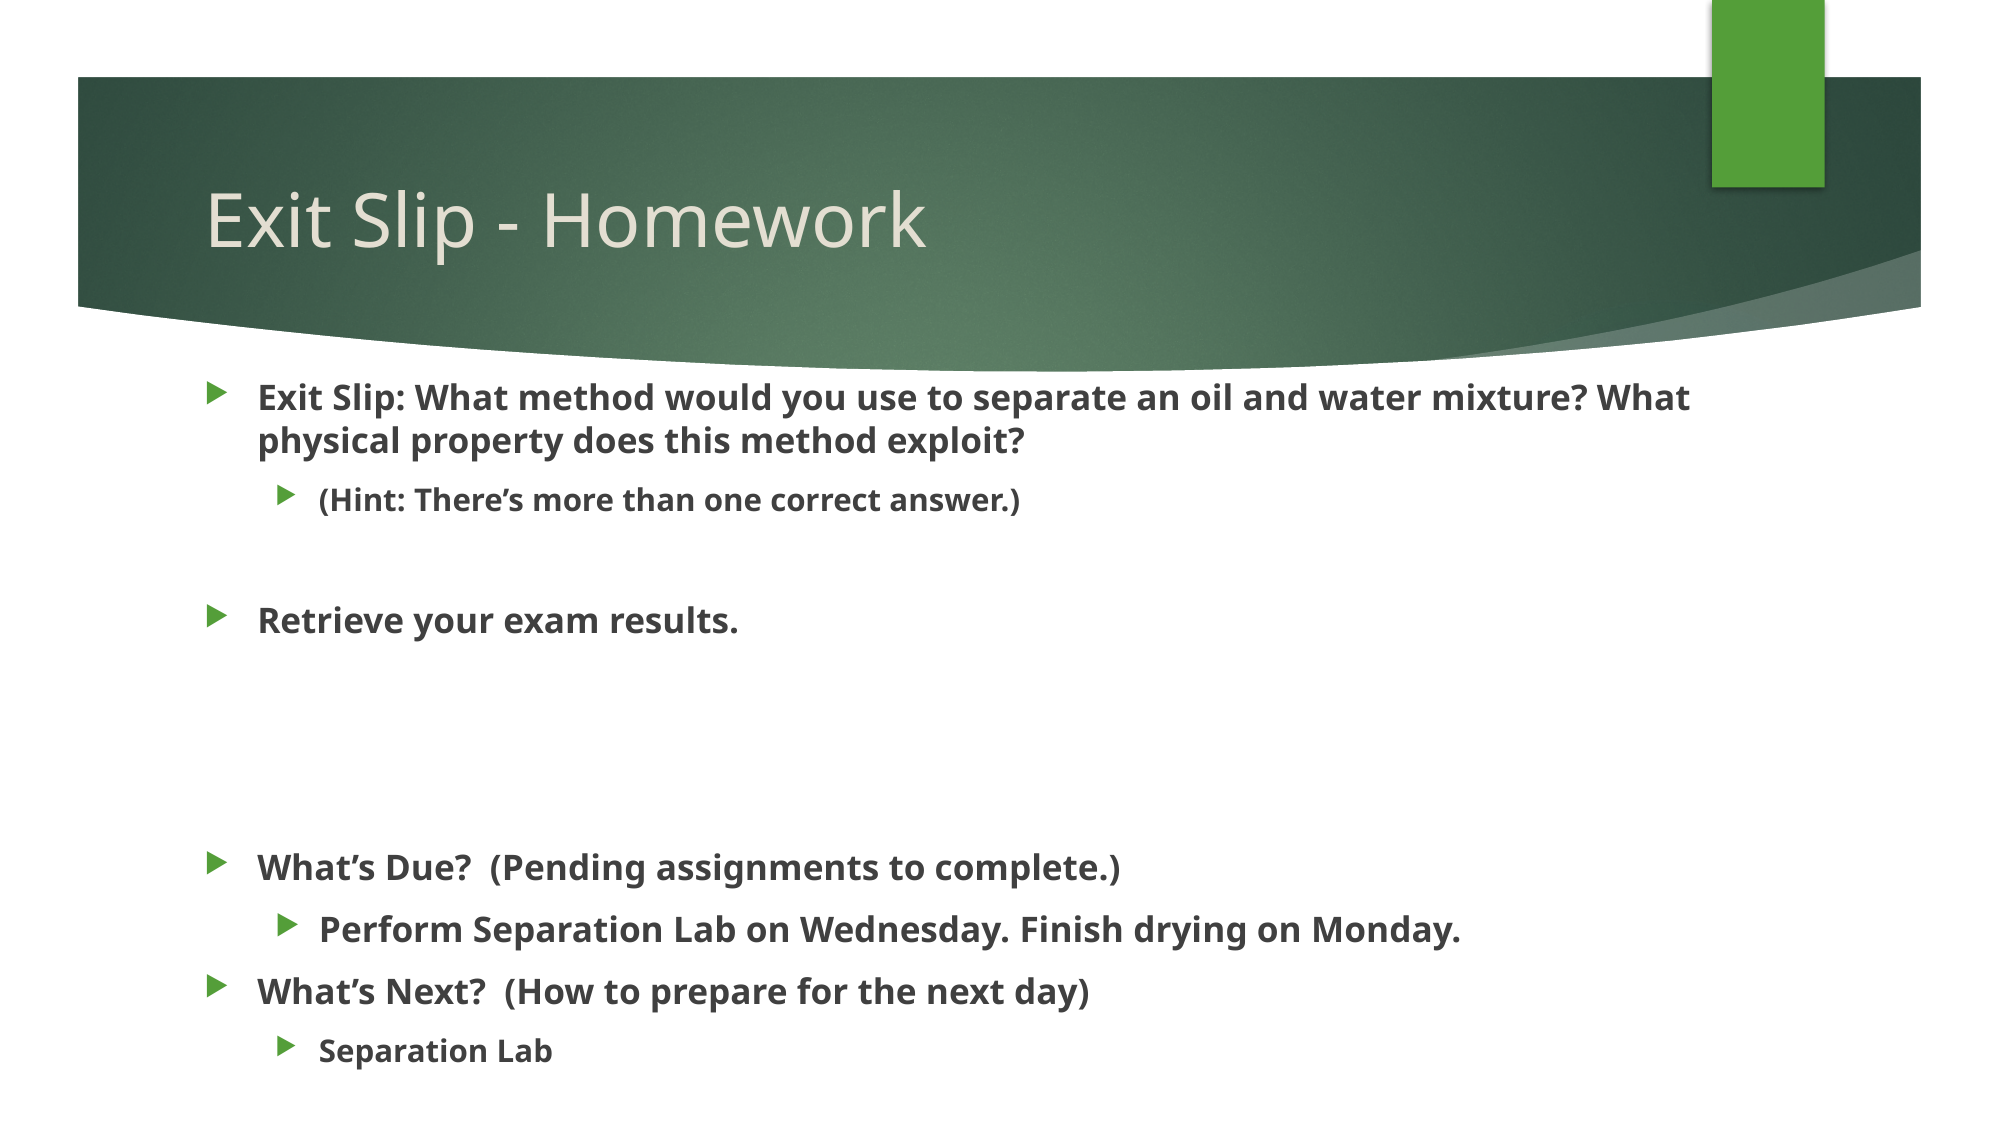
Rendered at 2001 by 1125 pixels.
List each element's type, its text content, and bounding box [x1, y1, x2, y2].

title Exit Slip - Homework [189, 159, 1638, 276]
list Exit Slip: What method would you use to separate an oil and water mixture? What physical property does this method exploit? (Hint: There’s more than one correct answer.) Retrieve your exam results. What’s Due? (Pending assignments to complete.) Perform Separation Lab on Wednesday. Finish drying on Monday. What’s Next? (How to prepare for the next day) Separation Lab [189, 368, 1778, 1078]
